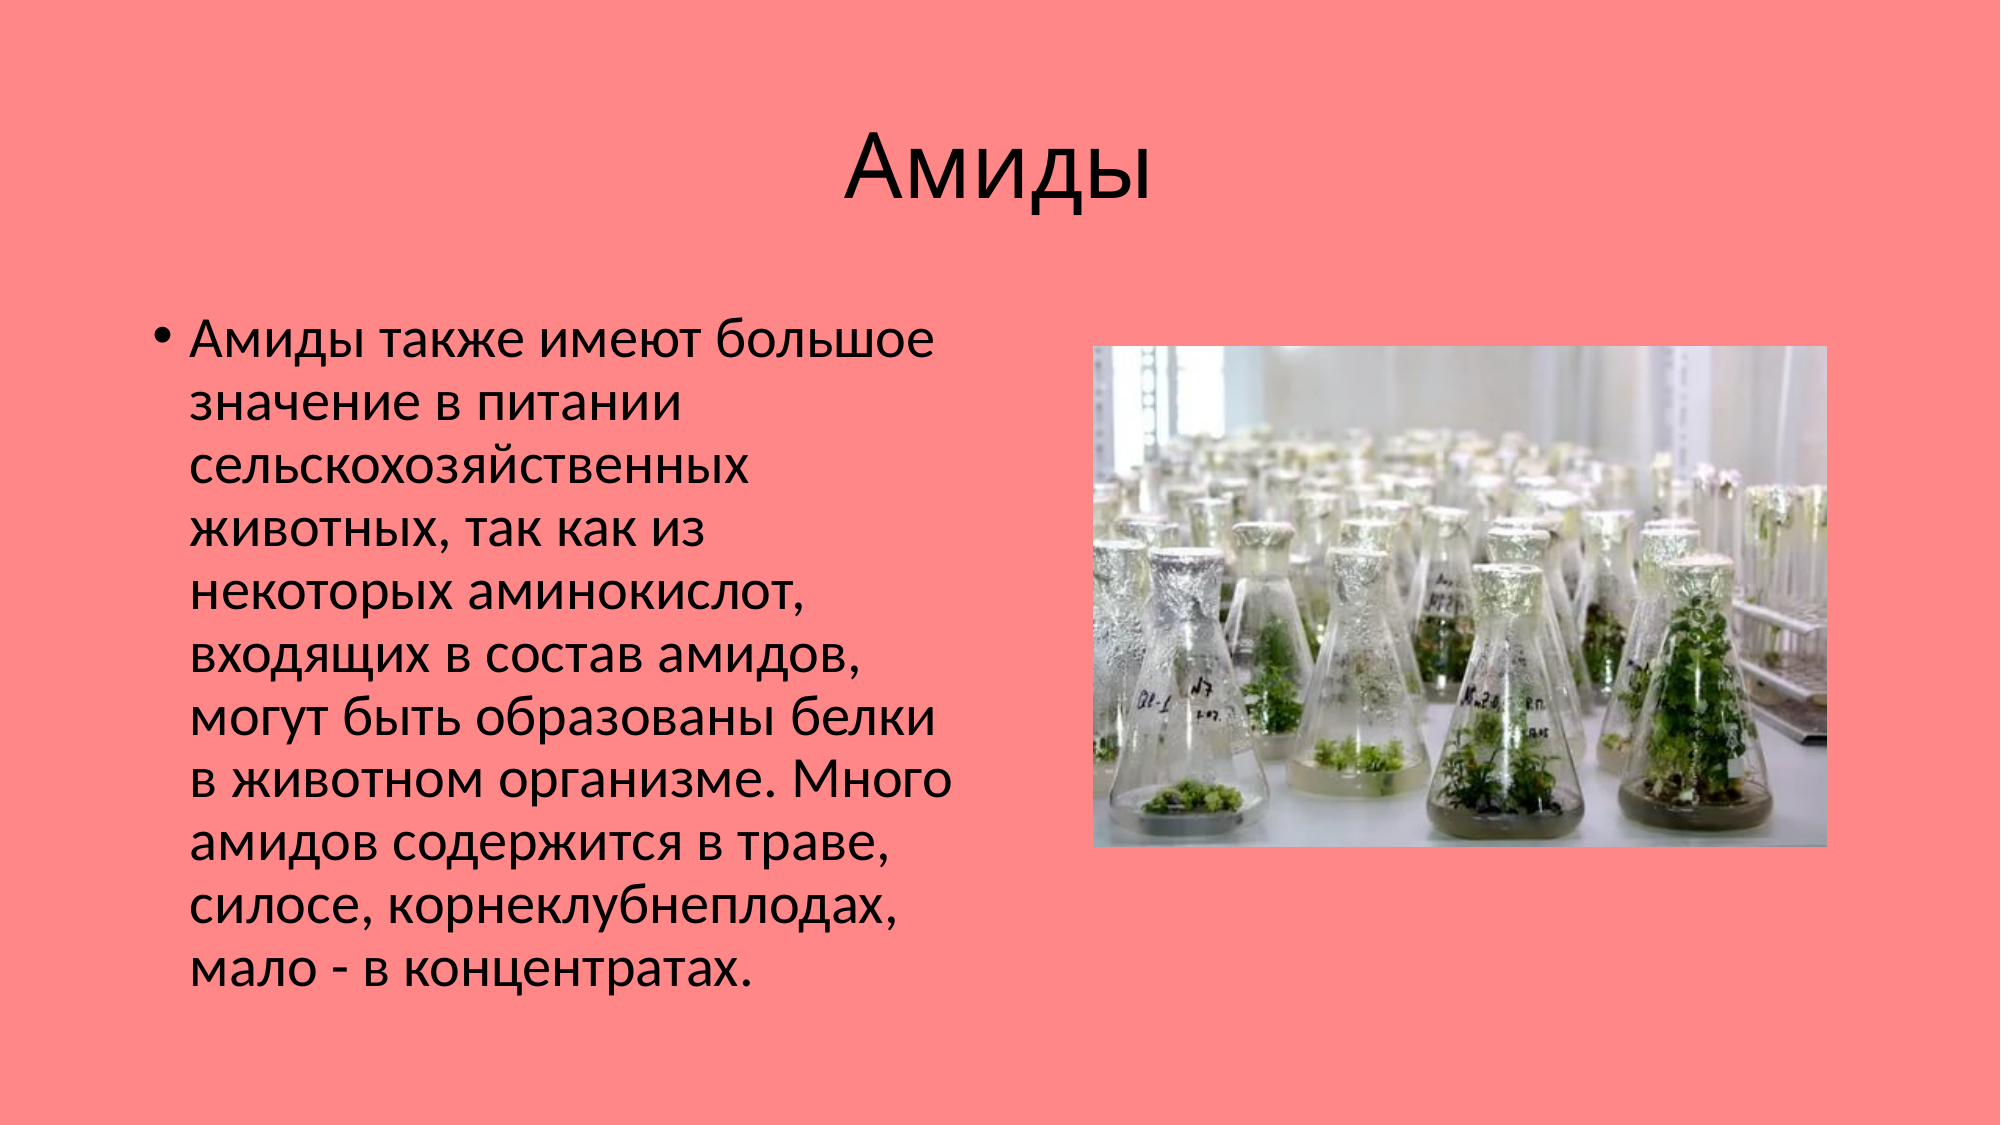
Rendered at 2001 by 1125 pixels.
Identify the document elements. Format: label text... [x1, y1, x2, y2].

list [1093, 346, 1827, 847]
list Амиды также имеют большое значение в питании сельскохозяйственных животных, так как из некоторых аминокислот, входящих в состав амидов, могут быть образованы белки в животном организме. Много амидов содержится в траве, силосе, корнеклубнеплодах, мало - в концентратах. [137, 299, 988, 1014]
title Амиды [137, 59, 1863, 278]
